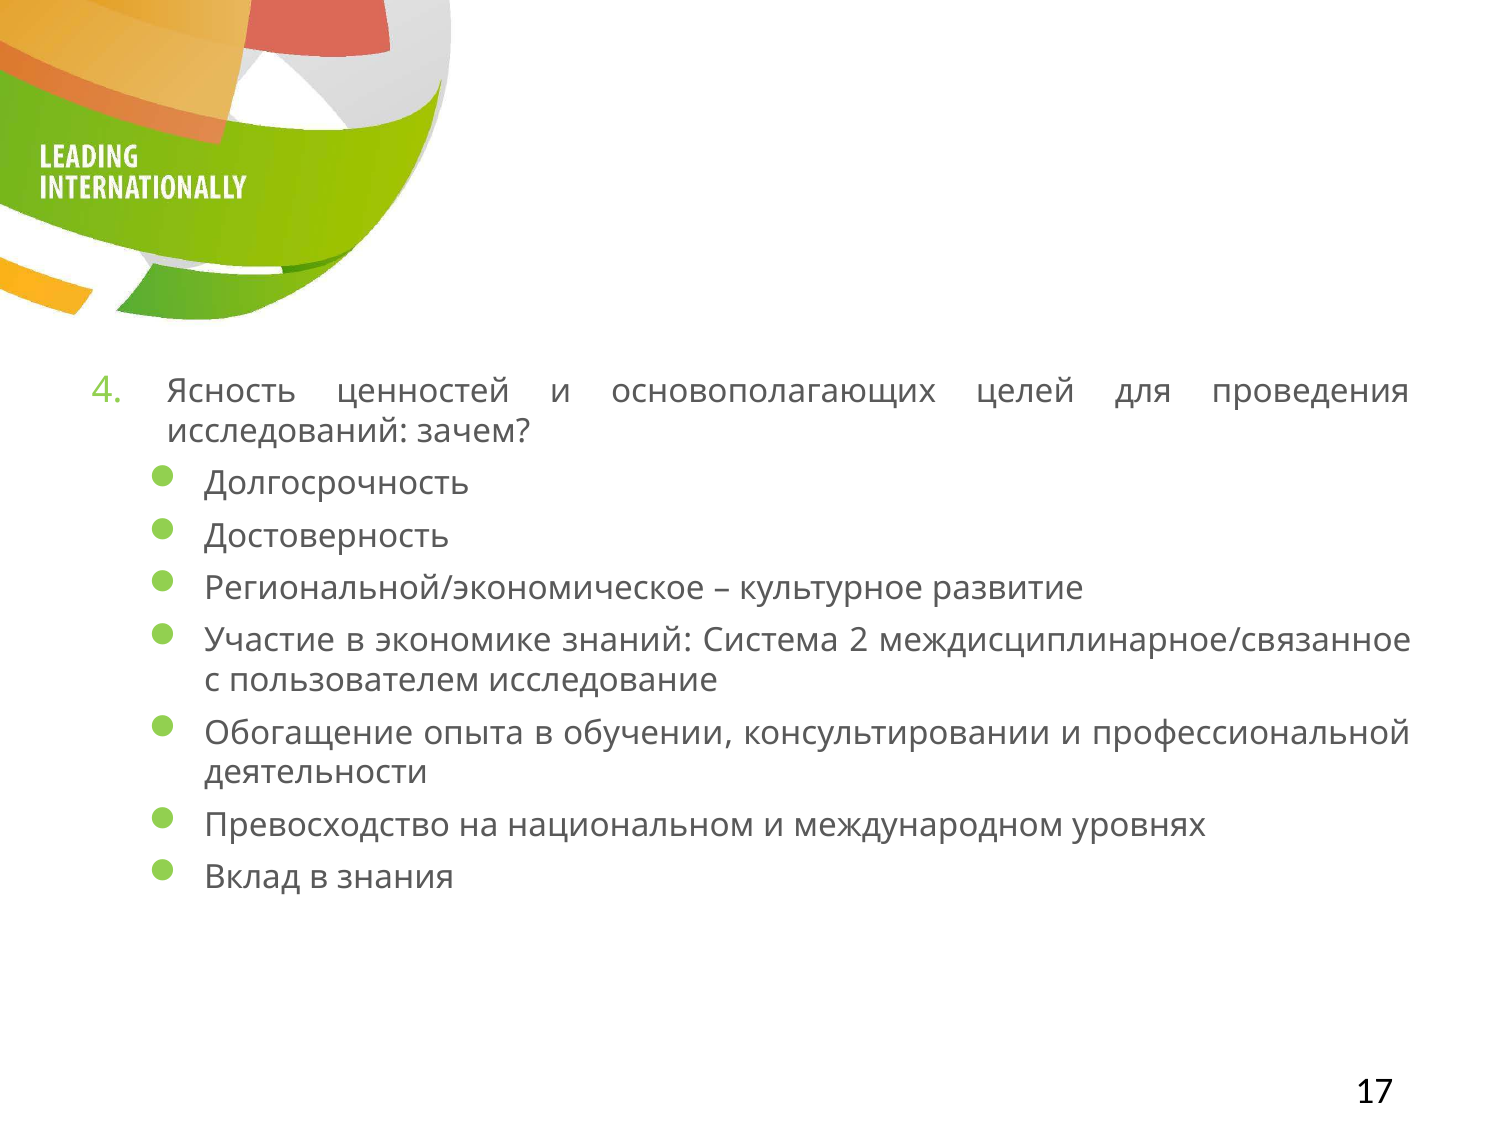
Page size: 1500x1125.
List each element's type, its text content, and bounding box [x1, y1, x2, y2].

list Ясность ценностей и основополагающих целей для проведения исследований: зачем? Долгосрочность Достоверность Региональной/экономическое – культурное развитие Участие в экономике знаний: Система 2 междисциплинарное/связанное с пользователем исследование Обогащение опыта в обучении, консультировании и профессиональной деятельности Превосходство на национальном и международном уровнях Вклад в знания [76, 361, 1427, 1041]
picture [0, 0, 468, 339]
